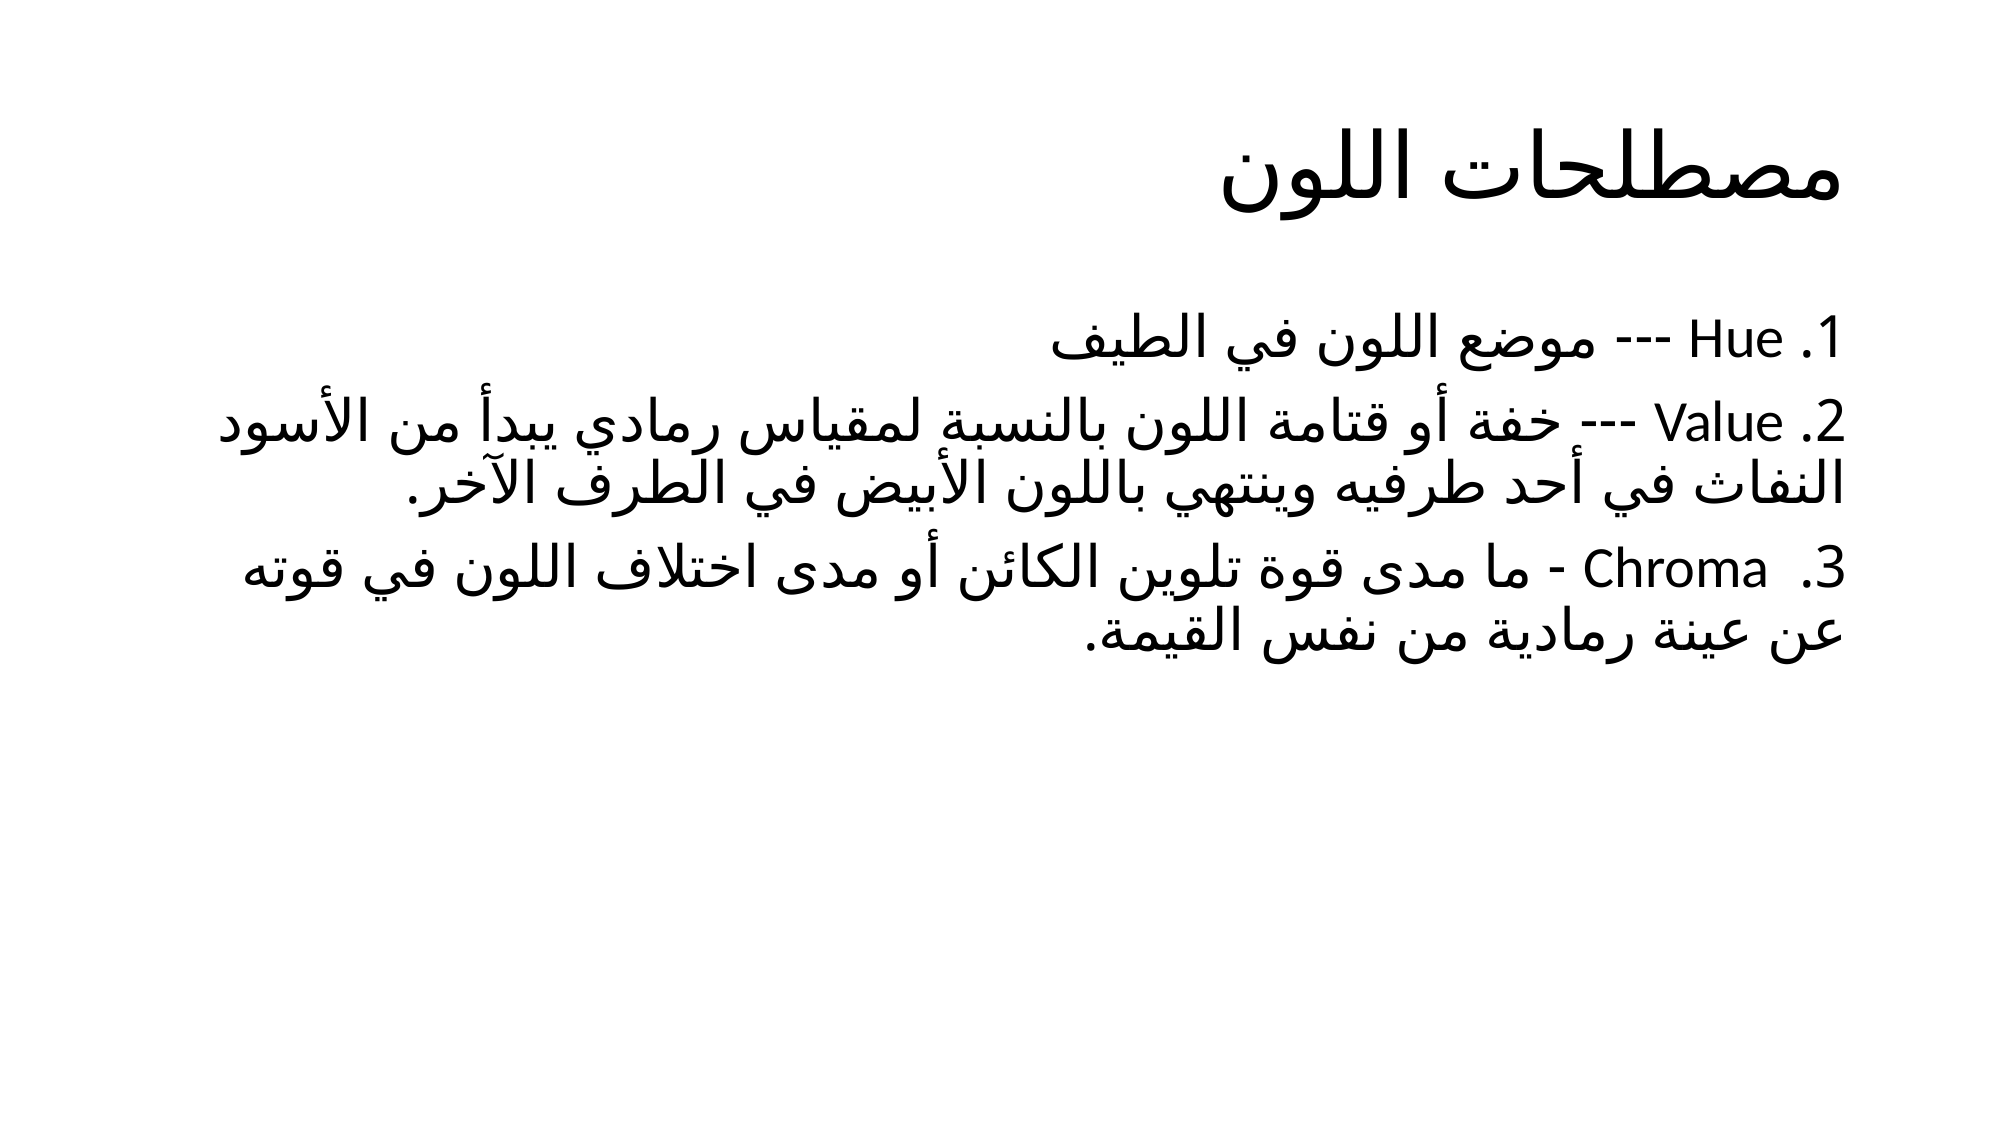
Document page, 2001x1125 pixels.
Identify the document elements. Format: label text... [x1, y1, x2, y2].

title مصطلحات اللون [137, 59, 1863, 278]
list 1. Hue --- موضع اللون في الطيف 2. Value --- خفة أو قتامة اللون بالنسبة لمقياس رمادي يبدأ من الأسود النفاث في أحد طرفيه وينتهي باللون الأبيض في الطرف الآخر. 3. Chroma - ما مدى قوة تلوين الكائن أو مدى اختلاف اللون في قوته عن عينة رمادية من نفس القيمة. [137, 299, 1863, 1014]
